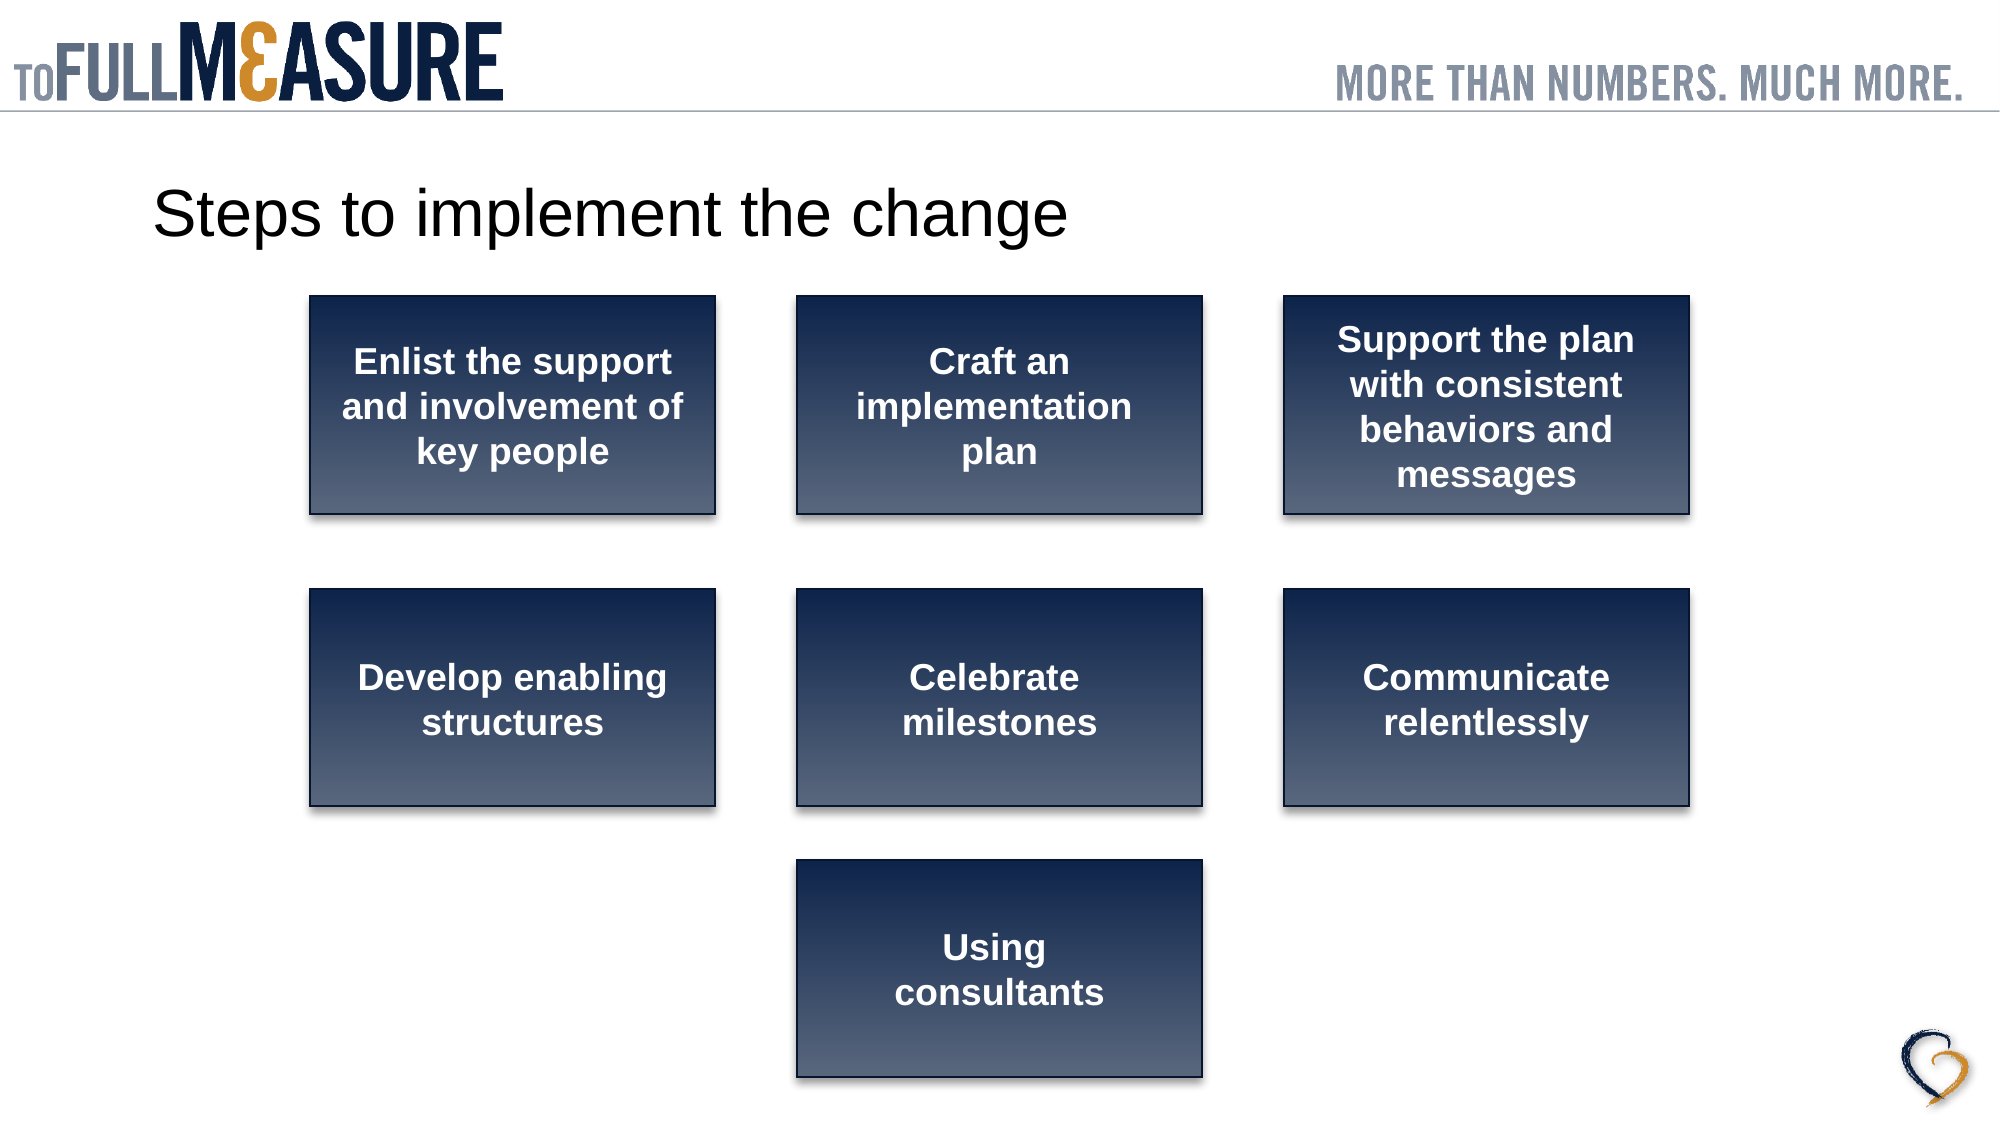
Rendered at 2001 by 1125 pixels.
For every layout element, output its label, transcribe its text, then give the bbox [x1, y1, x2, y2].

text_box Communicate relentlessly [1283, 588, 1690, 807]
text_box Using consultants [796, 859, 1203, 1078]
picture [0, 0, 2000, 112]
text_box Celebrate milestones [796, 588, 1203, 807]
text_box Craft an implementation plan [796, 295, 1203, 515]
picture [1893, 1021, 1982, 1121]
text_box Support the plan with consistent behaviors and messages [1283, 295, 1690, 515]
text_box Develop enabling structures [309, 588, 716, 807]
text_box Enlist the support and involvement of key people [309, 295, 716, 515]
title Steps to implement the change [137, 152, 1863, 279]
